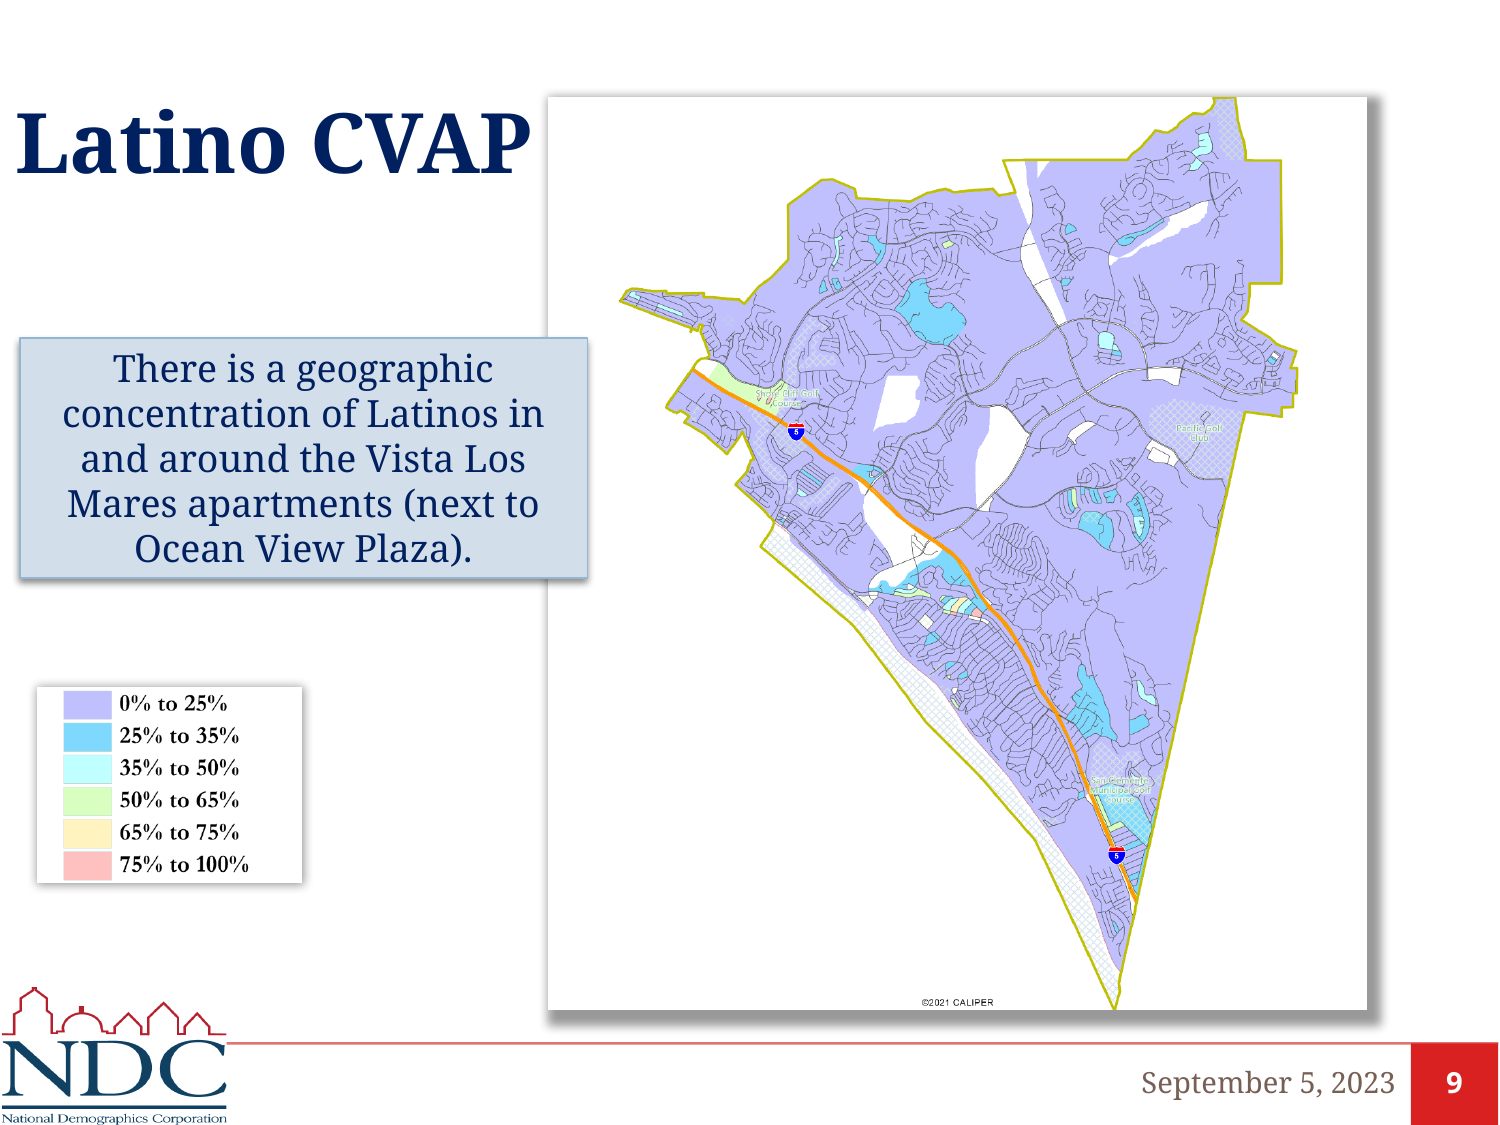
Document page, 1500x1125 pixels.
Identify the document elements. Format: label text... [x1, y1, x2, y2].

picture [37, 687, 302, 883]
picture [547, 97, 1367, 1011]
text_box Latino CVAP [0, 67, 549, 213]
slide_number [973, 1051, 1411, 1112]
text_box There is a geographic concentration of Latinos in and around the Vista Los Mares apartments (next to Ocean View Plaza). [19, 337, 542, 579]
